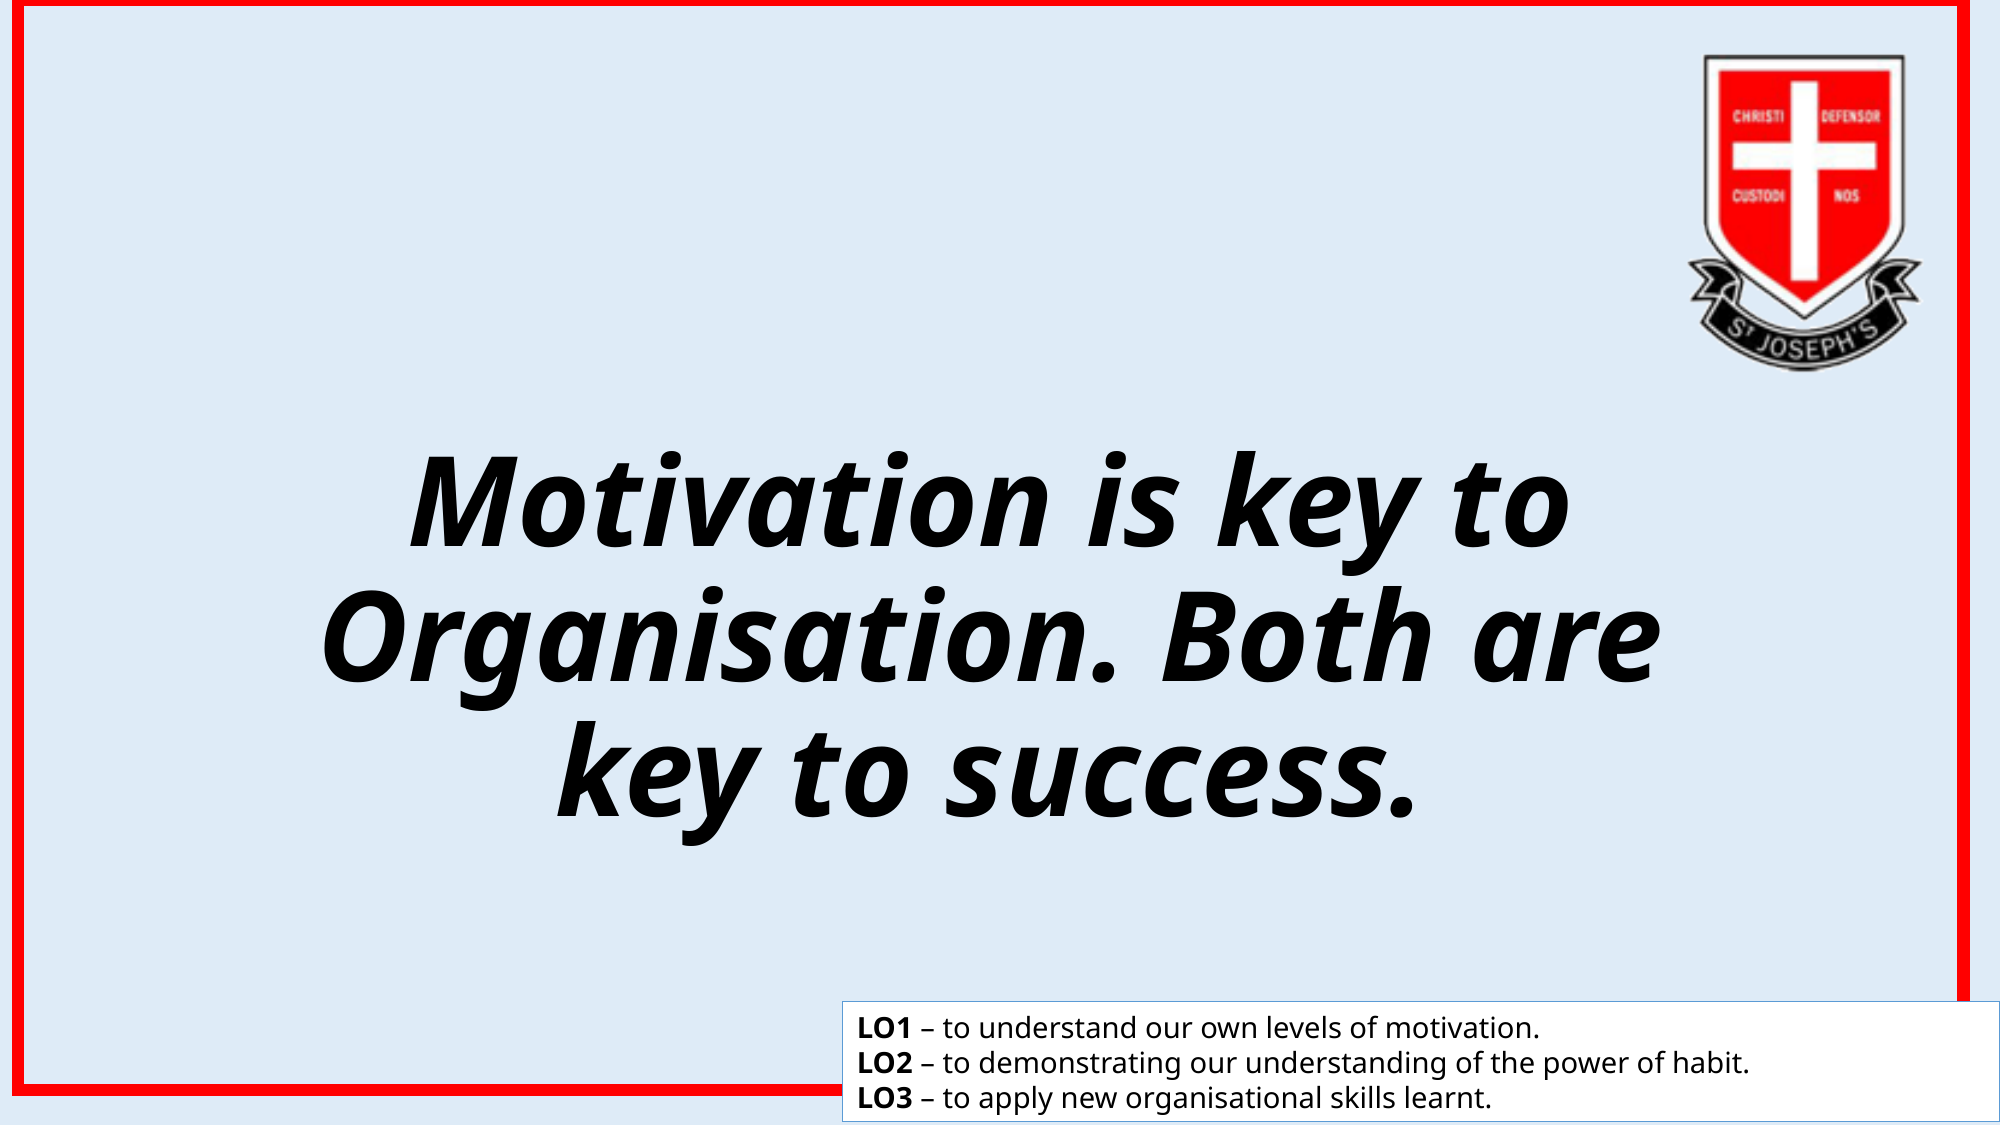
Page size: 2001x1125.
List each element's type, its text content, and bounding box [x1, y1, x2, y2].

text_box LO1 – to understand our own levels of motivation. LO2 – to demonstrating our understanding of the power of habit. LO3 – to apply new organisational skills learnt. [842, 1001, 2000, 1122]
title Motivation is key to Organisation. Both are key to success. [240, 343, 1741, 851]
picture [1635, 43, 1972, 380]
text_box [17, 0, 1964, 1091]
